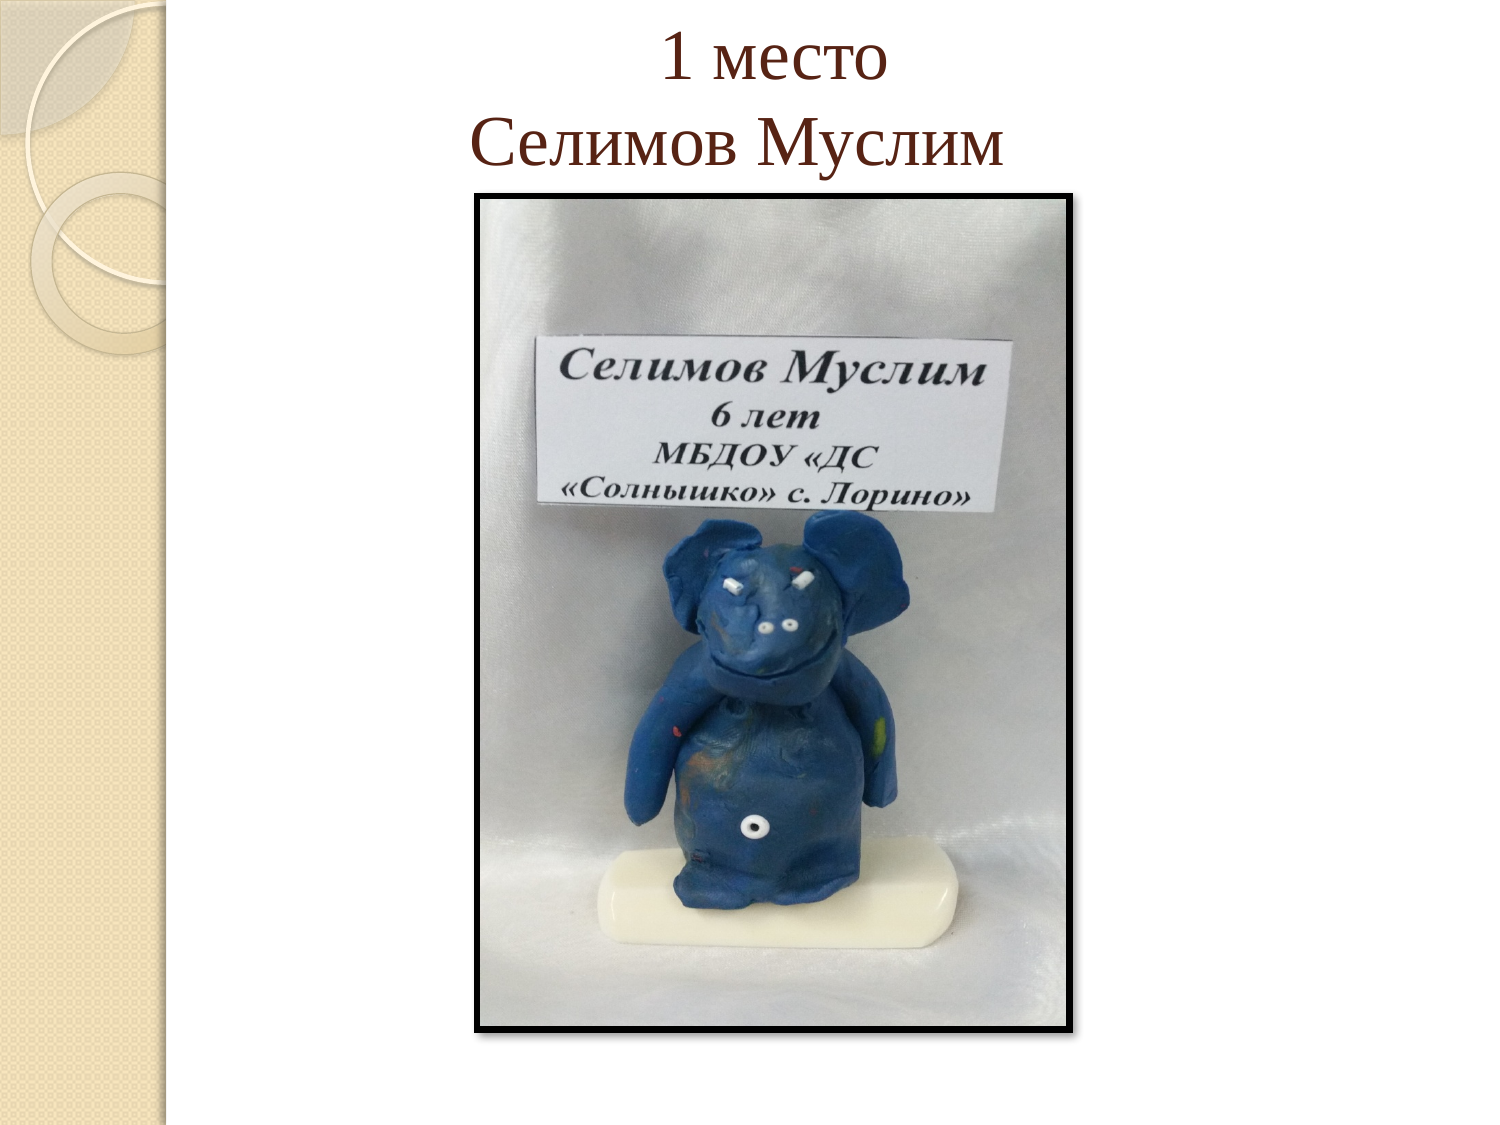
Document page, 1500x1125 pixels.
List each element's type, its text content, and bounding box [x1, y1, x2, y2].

title 1 место Селимов Муслим [292, 0, 1421, 188]
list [480, 198, 1067, 1027]
